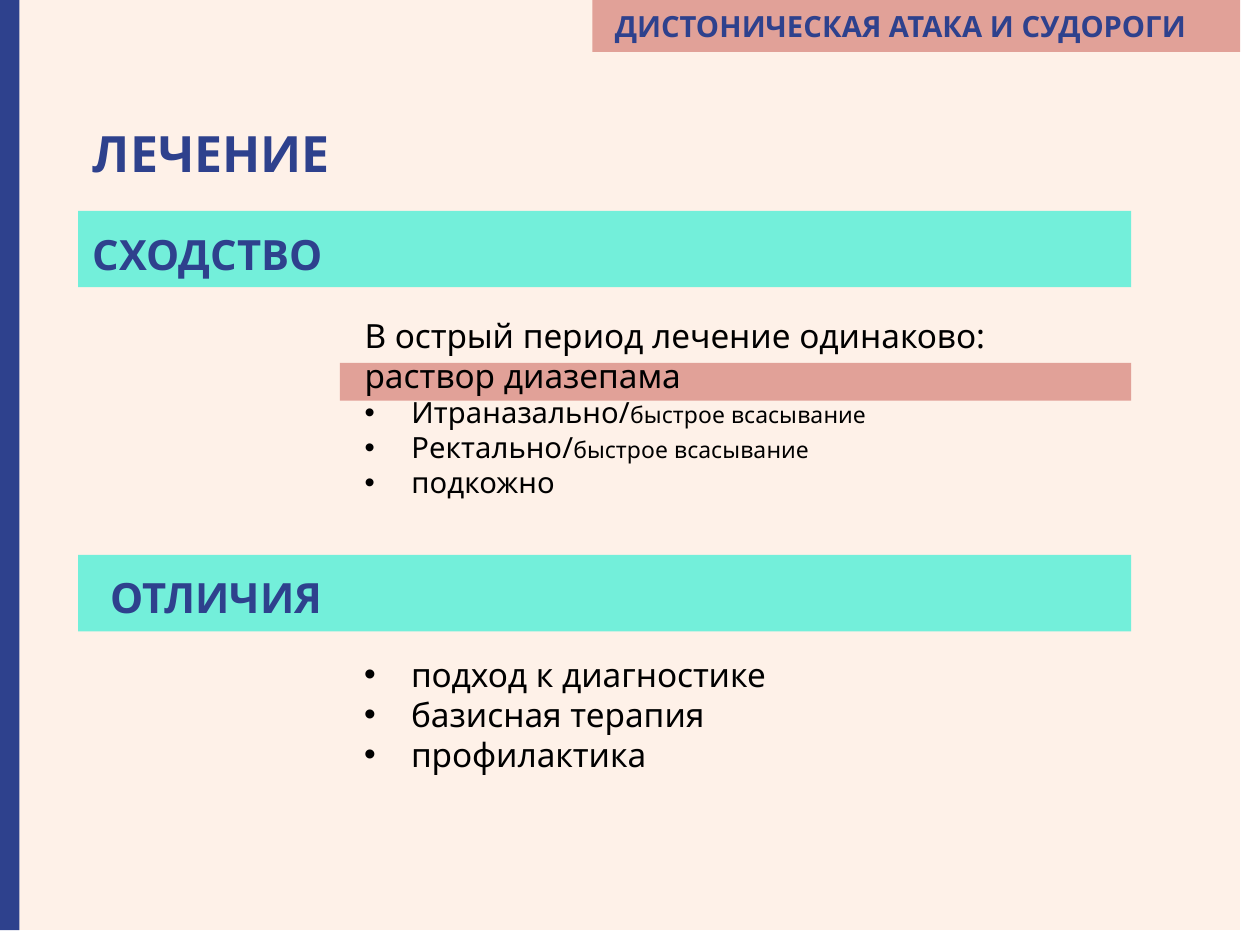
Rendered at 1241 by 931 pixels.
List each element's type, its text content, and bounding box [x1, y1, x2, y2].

text_box ДИСТОНИЧЕСКАЯ АТАКА И СУДОРОГИ [592, 0, 1241, 52]
text_box [1035, 362, 1132, 402]
text_box В острый период лечение одинаково: раствор диазепама Итраназально/быстрое всасывание Ректально/быстрое всасывание подкожно [364, 314, 1035, 538]
text_box [77, 210, 1132, 288]
text_box ЛЕЧЕНИЕ [78, 115, 421, 191]
text_box СХОДСТВО [78, 221, 398, 287]
text_box [0, 0, 21, 931]
text_box ОТЛИЧИЯ [95, 564, 380, 630]
text_box подход к диагностике базисная терапия профилактика [348, 622, 936, 807]
text_box [77, 554, 1132, 632]
text_box [339, 362, 364, 402]
